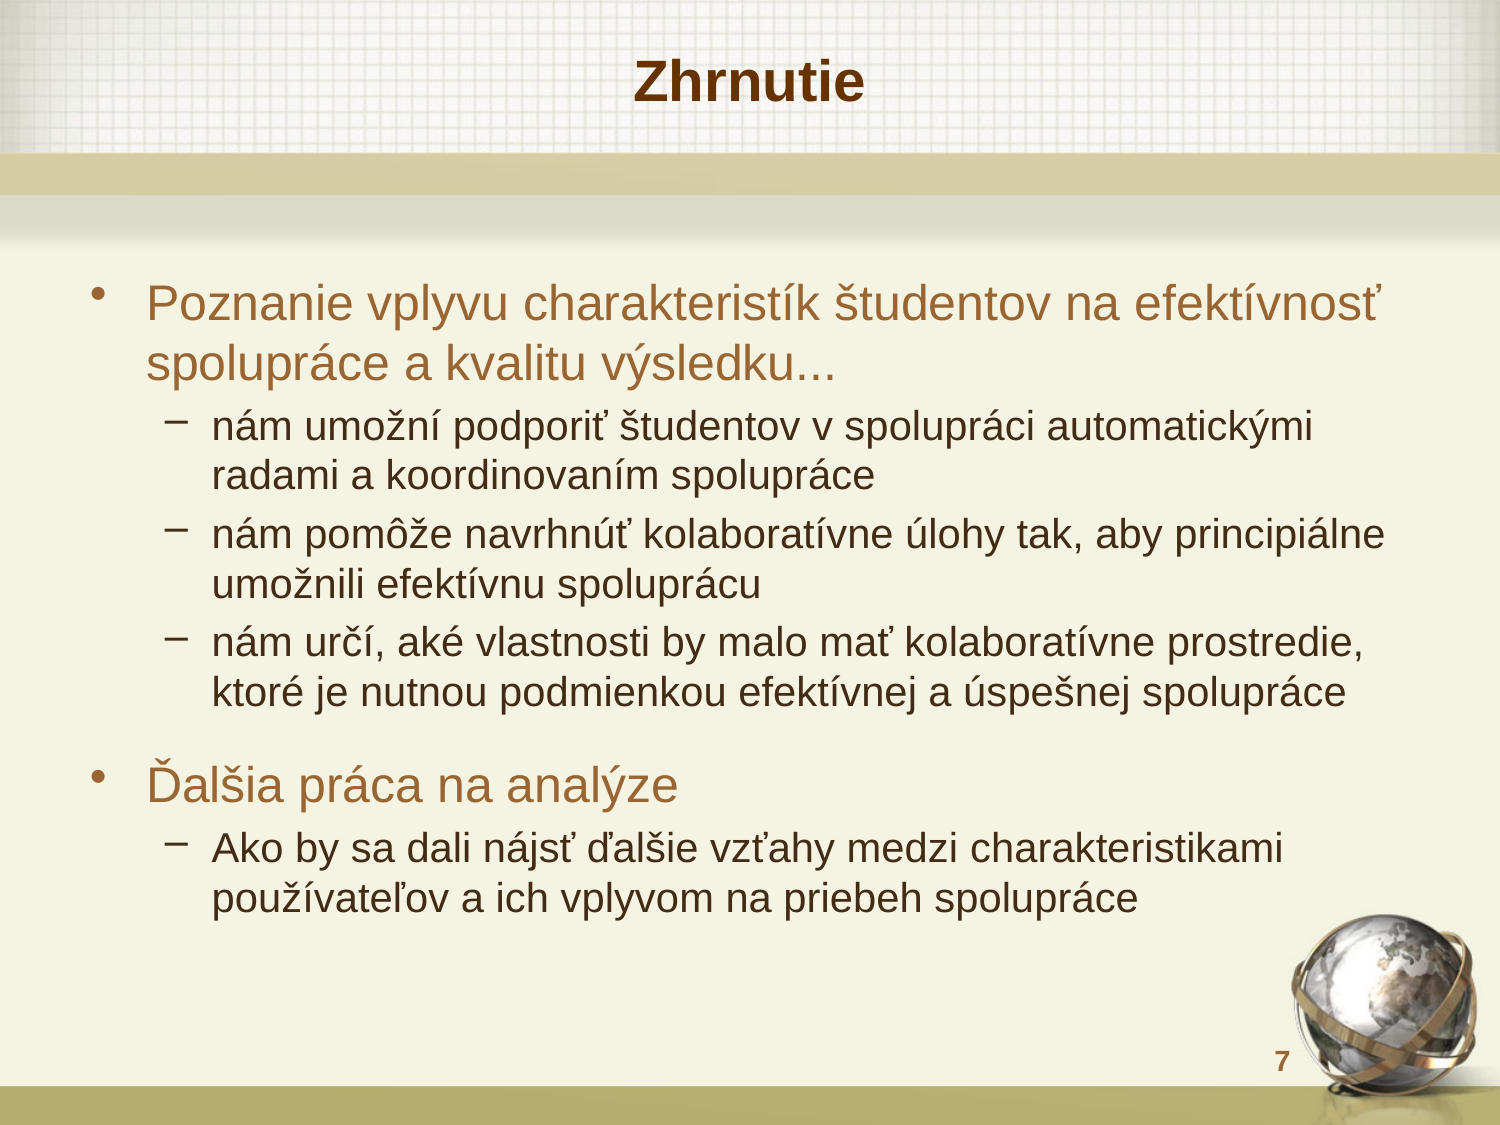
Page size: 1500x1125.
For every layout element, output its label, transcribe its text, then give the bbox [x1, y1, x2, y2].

list Poznanie vplyvu charakteristík študentov na efektívnosť spolupráce a kvalitu výsledku... nám umožní podporiť študentov v spolupráci automatickými radami a koordinovaním spolupráce nám pomôže navrhnúť kolaboratívne úlohy tak, aby principiálne umožnili efektívnu spoluprácu nám určí, aké vlastnosti by malo mať kolaboratívne prostredie, ktoré je nutnou podmienkou efektívnej a úspešnej spolupráce Ďalšia práca na analýze Ako by sa dali nájsť ďalšie vzťahy medzi charakteristikami používateľov a ich vplyvom na priebeh spolupráce [75, 262, 1425, 1024]
picture [0, 0, 1500, 1125]
title Zhrnutie [75, 7, 1425, 149]
